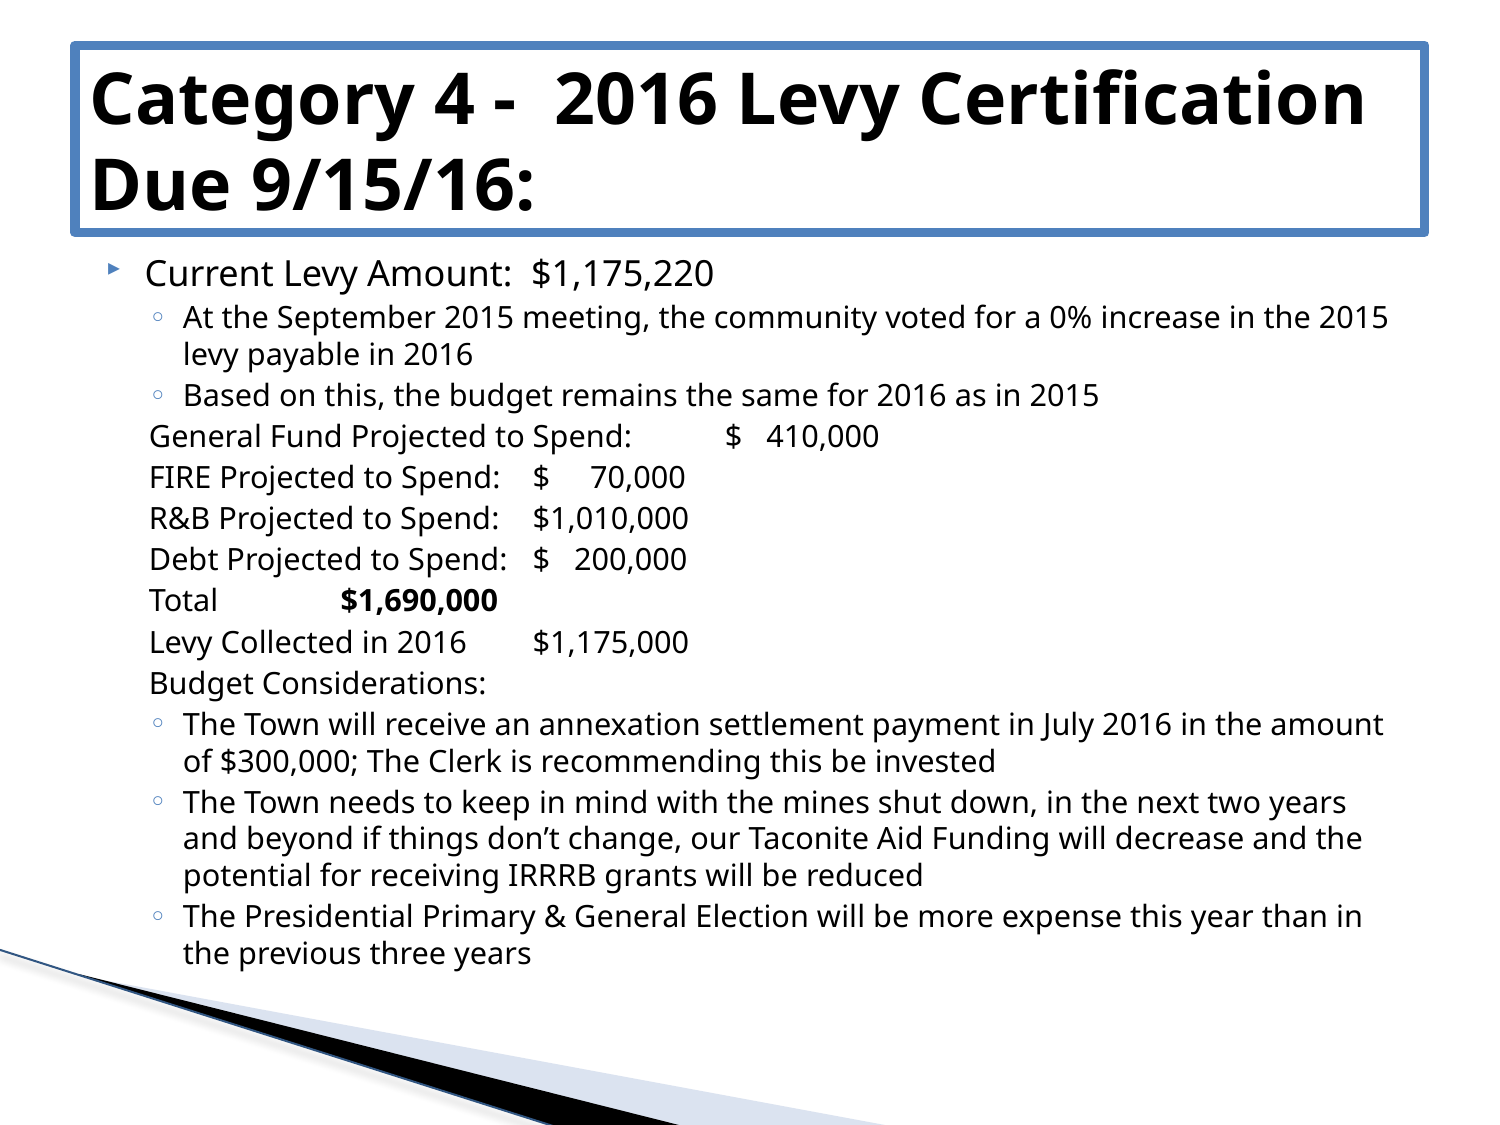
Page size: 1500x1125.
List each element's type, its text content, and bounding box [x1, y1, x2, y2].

list Current Levy Amount: $1,175,220 At the September 2015 meeting, the community voted for a 0% increase in the 2015 levy payable in 2016 Based on this, the budget remains the same for 2016 as in 2015 General Fund Projected to Spend: $ 410,000 FIRE Projected to Spend: $ 70,000 R&B Projected to Spend: $1,010,000 Debt Projected to Spend: $ 200,000 Total $1,690,000 Levy Collected in 2016 $1,175,000 Budget Considerations: The Town will receive an annexation settlement payment in July 2016 in the amount of $300,000; The Clerk is recommending this be invested The Town needs to keep in mind with the mines shut down, in the next two years and beyond if things don’t change, our Taconite Aid Funding will decrease and the potential for receiving IRRRB grants will be reduced The Presidential Primary & General Election will be more expense this year than in the previous three years [75, 243, 1425, 986]
title Category 4 - 2016 Levy Certification Due 9/15/16: [70, 41, 1429, 237]
